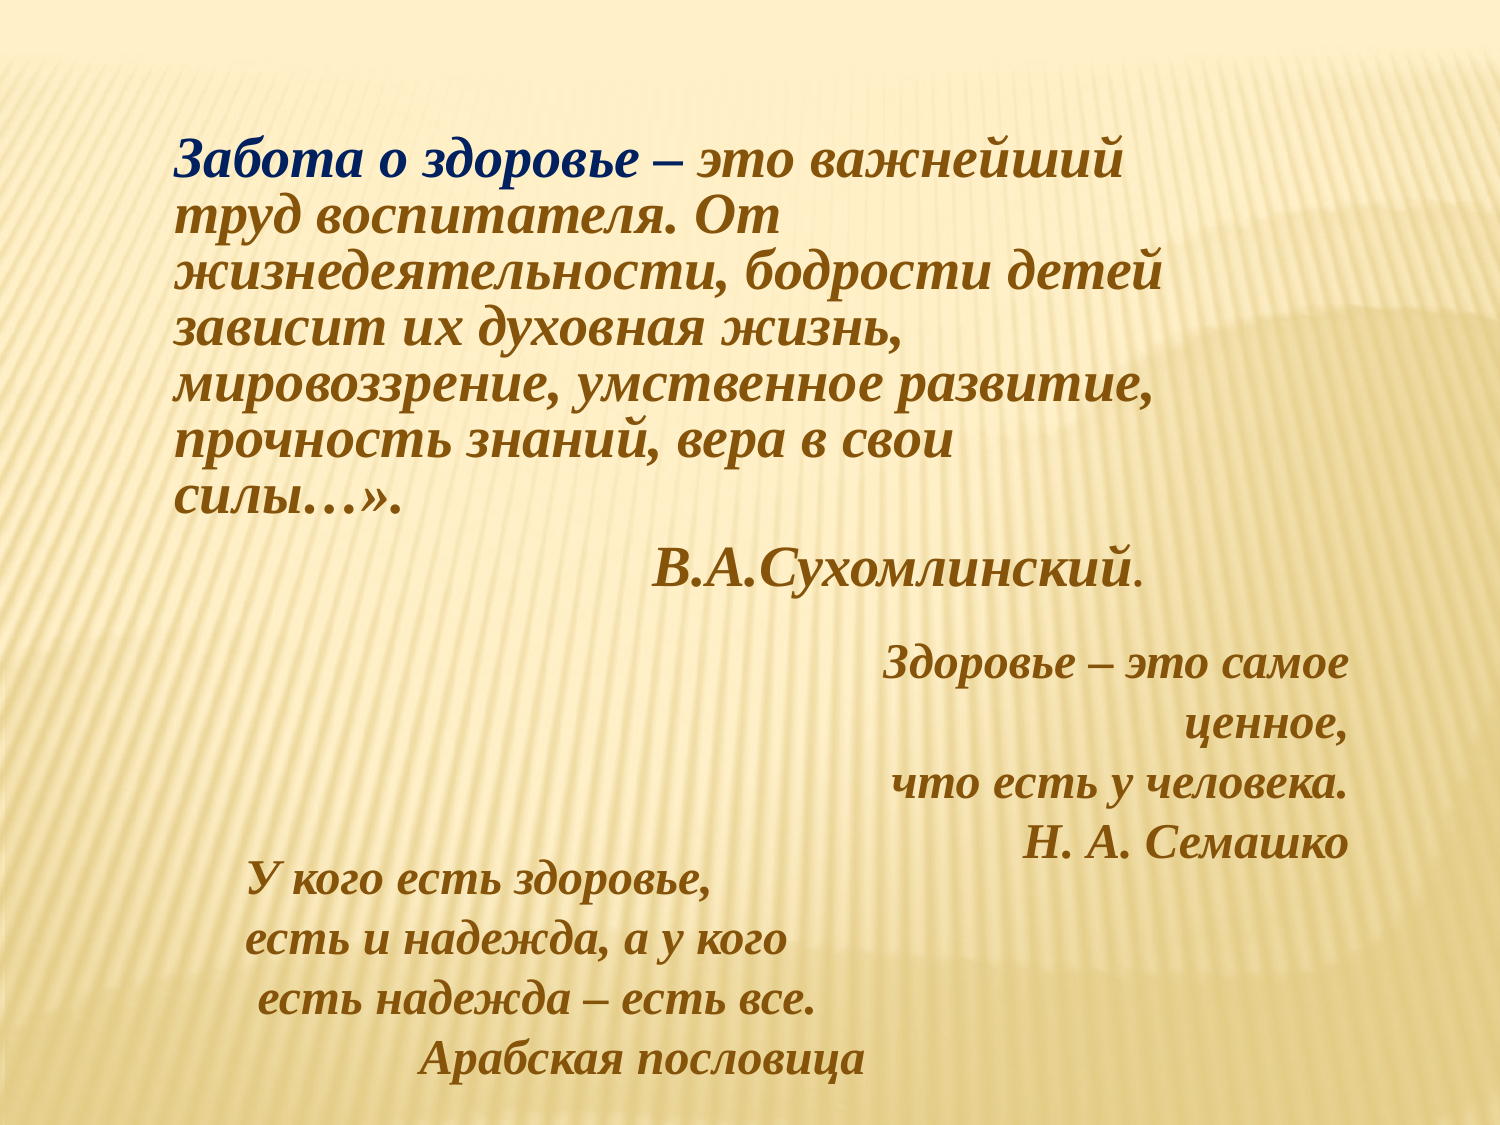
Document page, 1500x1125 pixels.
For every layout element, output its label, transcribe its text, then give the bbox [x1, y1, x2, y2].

text_box Здоровье – это самое ценное, что есть у человека. Н. А. Семашко [785, 621, 1365, 877]
text_box У кого есть здоровье, есть и надежда, а у кого есть надежда – есть все. Арабская пословица [230, 656, 1223, 1125]
text_box Забота о здоровье – это важнейший труд воспитателя. От жизнедеятельности, бодрости детей зависит их духовная жизнь, мировоззрение, умственное развитие, прочность знаний, вера в свои силы…». В.А.Сухомлинский. [159, 125, 1187, 936]
